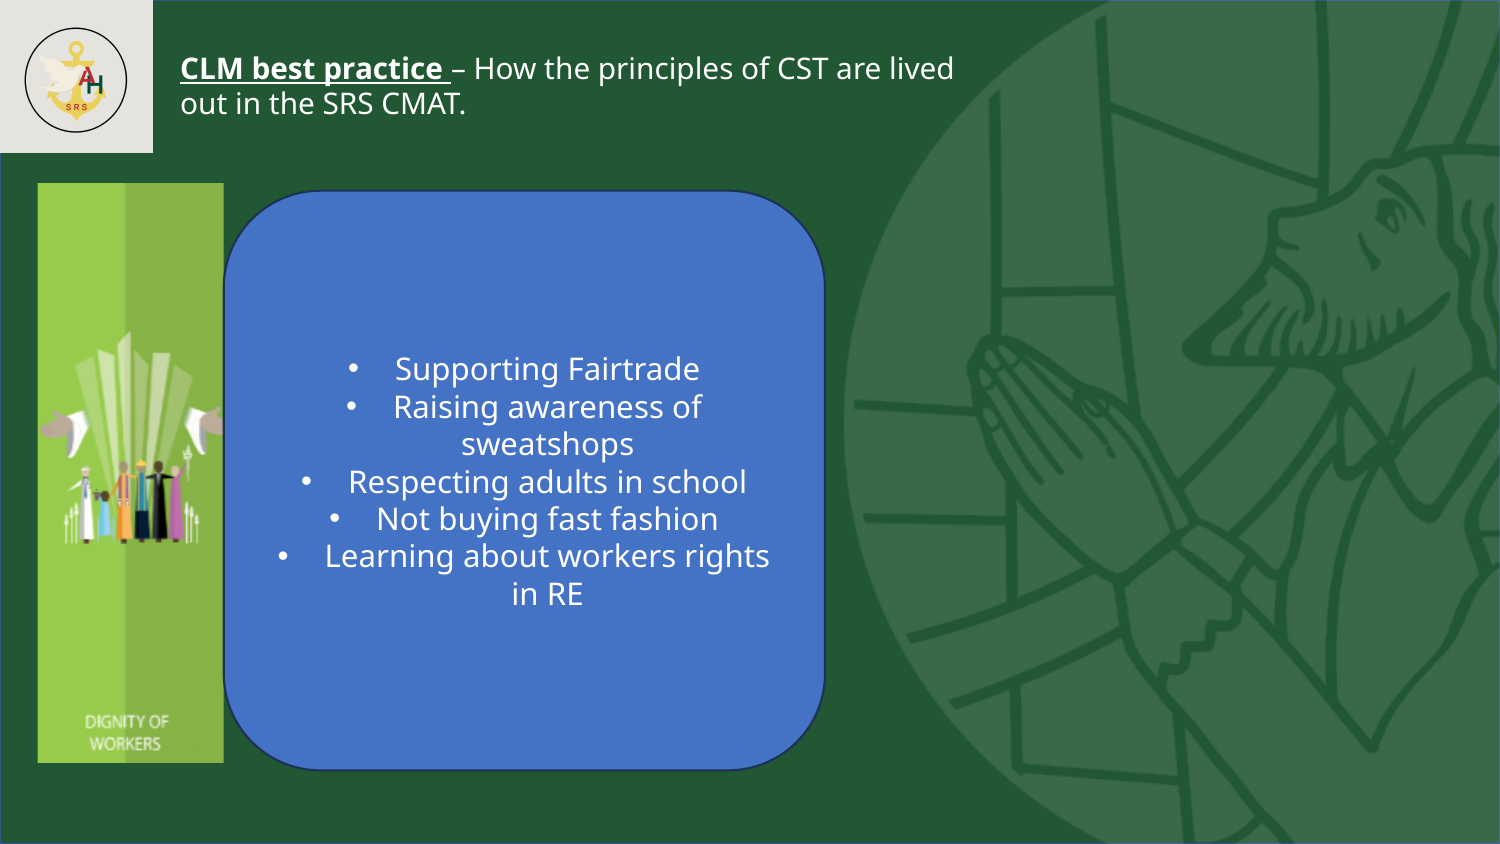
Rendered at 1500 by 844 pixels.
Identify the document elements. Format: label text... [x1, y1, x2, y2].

picture [37, 183, 224, 763]
title CLM best practice – How the principles of CST are lived out in the SRS CMAT. [165, 41, 990, 129]
picture [0, 0, 153, 153]
text_box Supporting Fairtrade Raising awareness of sweatshops Respecting adults in school Not buying fast fashion Learning about workers rights in RE [224, 189, 827, 772]
